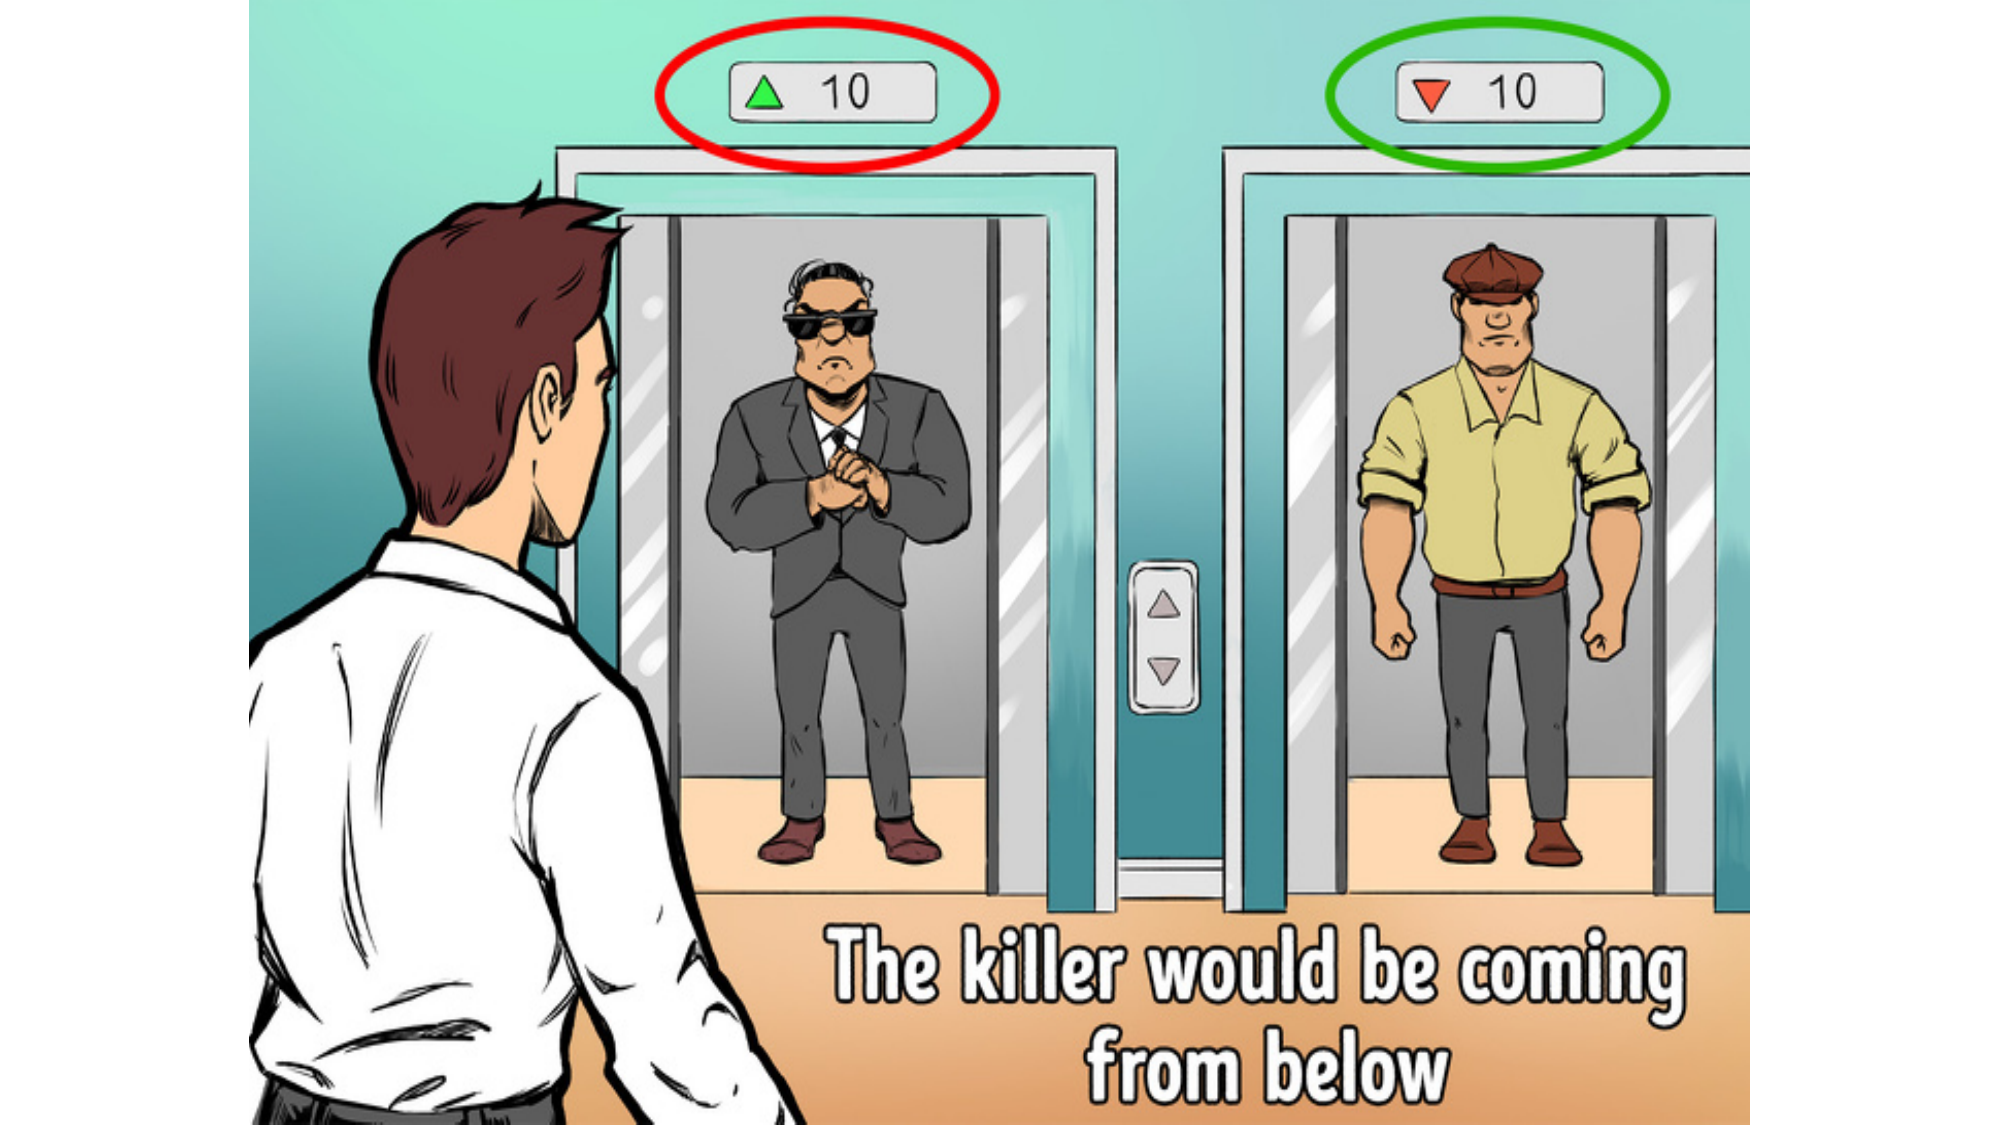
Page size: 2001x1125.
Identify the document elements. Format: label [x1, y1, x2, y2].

picture [249, 0, 1750, 1125]
